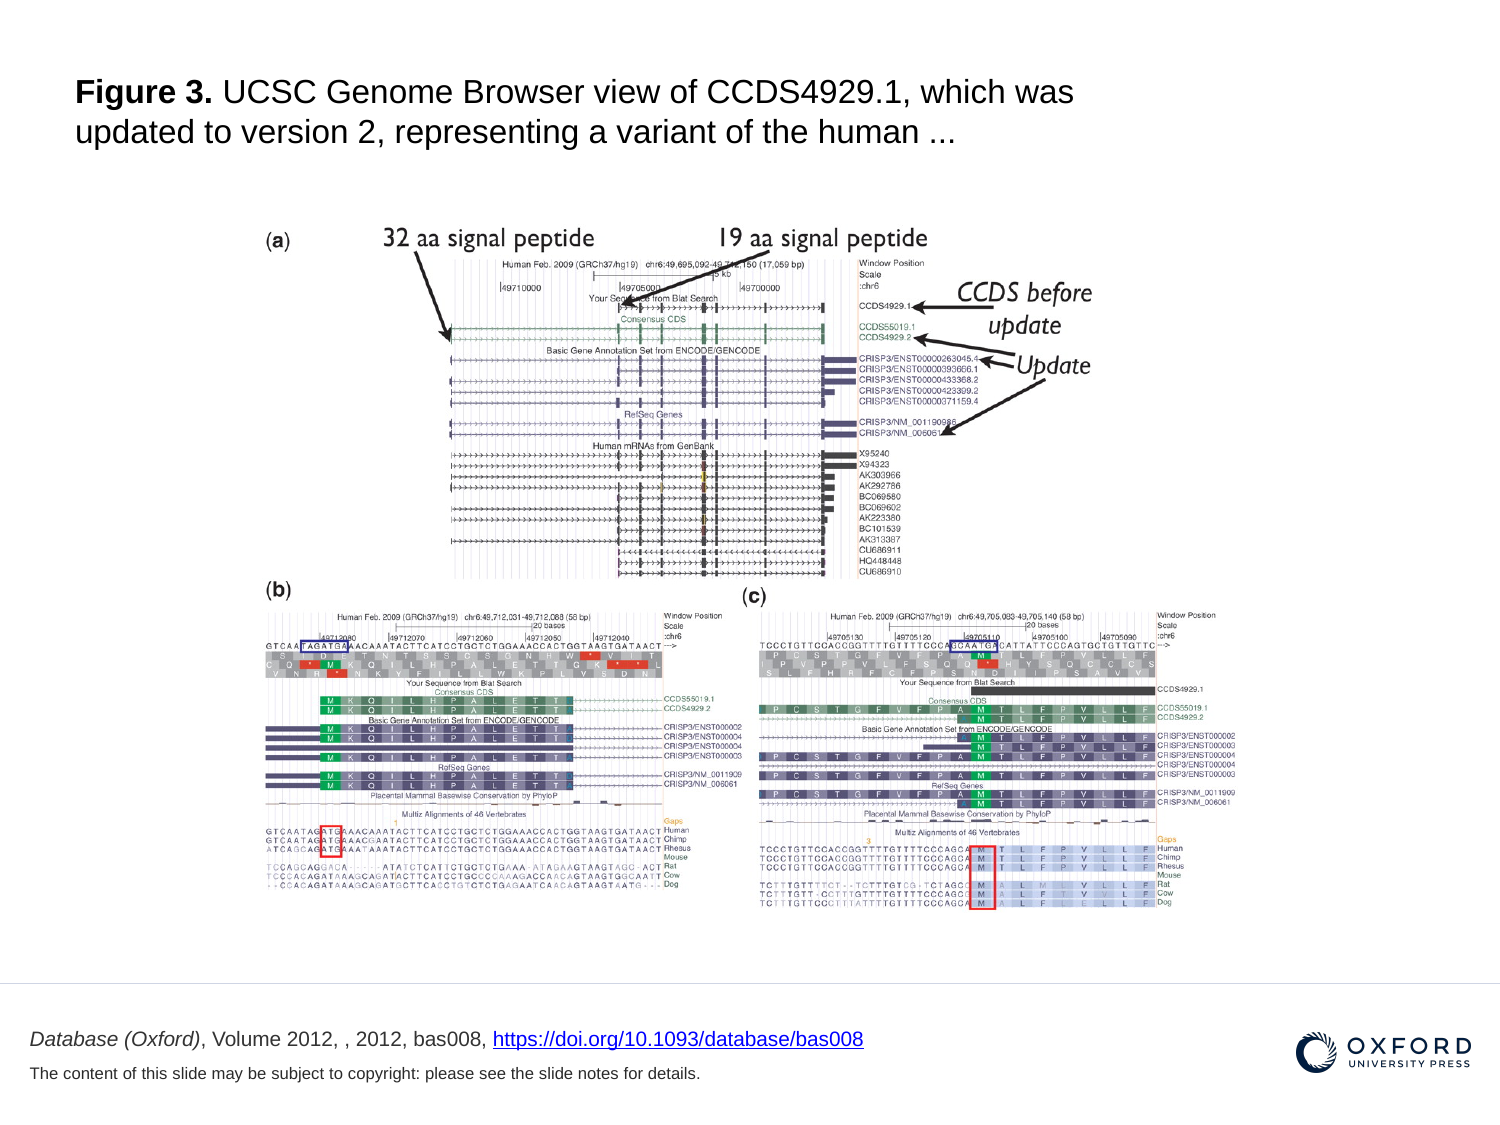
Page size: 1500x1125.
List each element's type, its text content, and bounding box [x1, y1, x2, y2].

title Figure 3. UCSC Genome Browser view of CCDS4929.1, which was updated to version 2, representing a variant of the human ... [75, 69, 1078, 171]
picture [1296, 1032, 1471, 1073]
footer Database (Oxford), Volume 2012, , 2012, bas008, https://doi.org/10.1093/database/bas008 The content of this slide may be subject to copyright: please see the slide notes for details. [0, 983, 1260, 1125]
picture [262, 224, 1238, 913]
